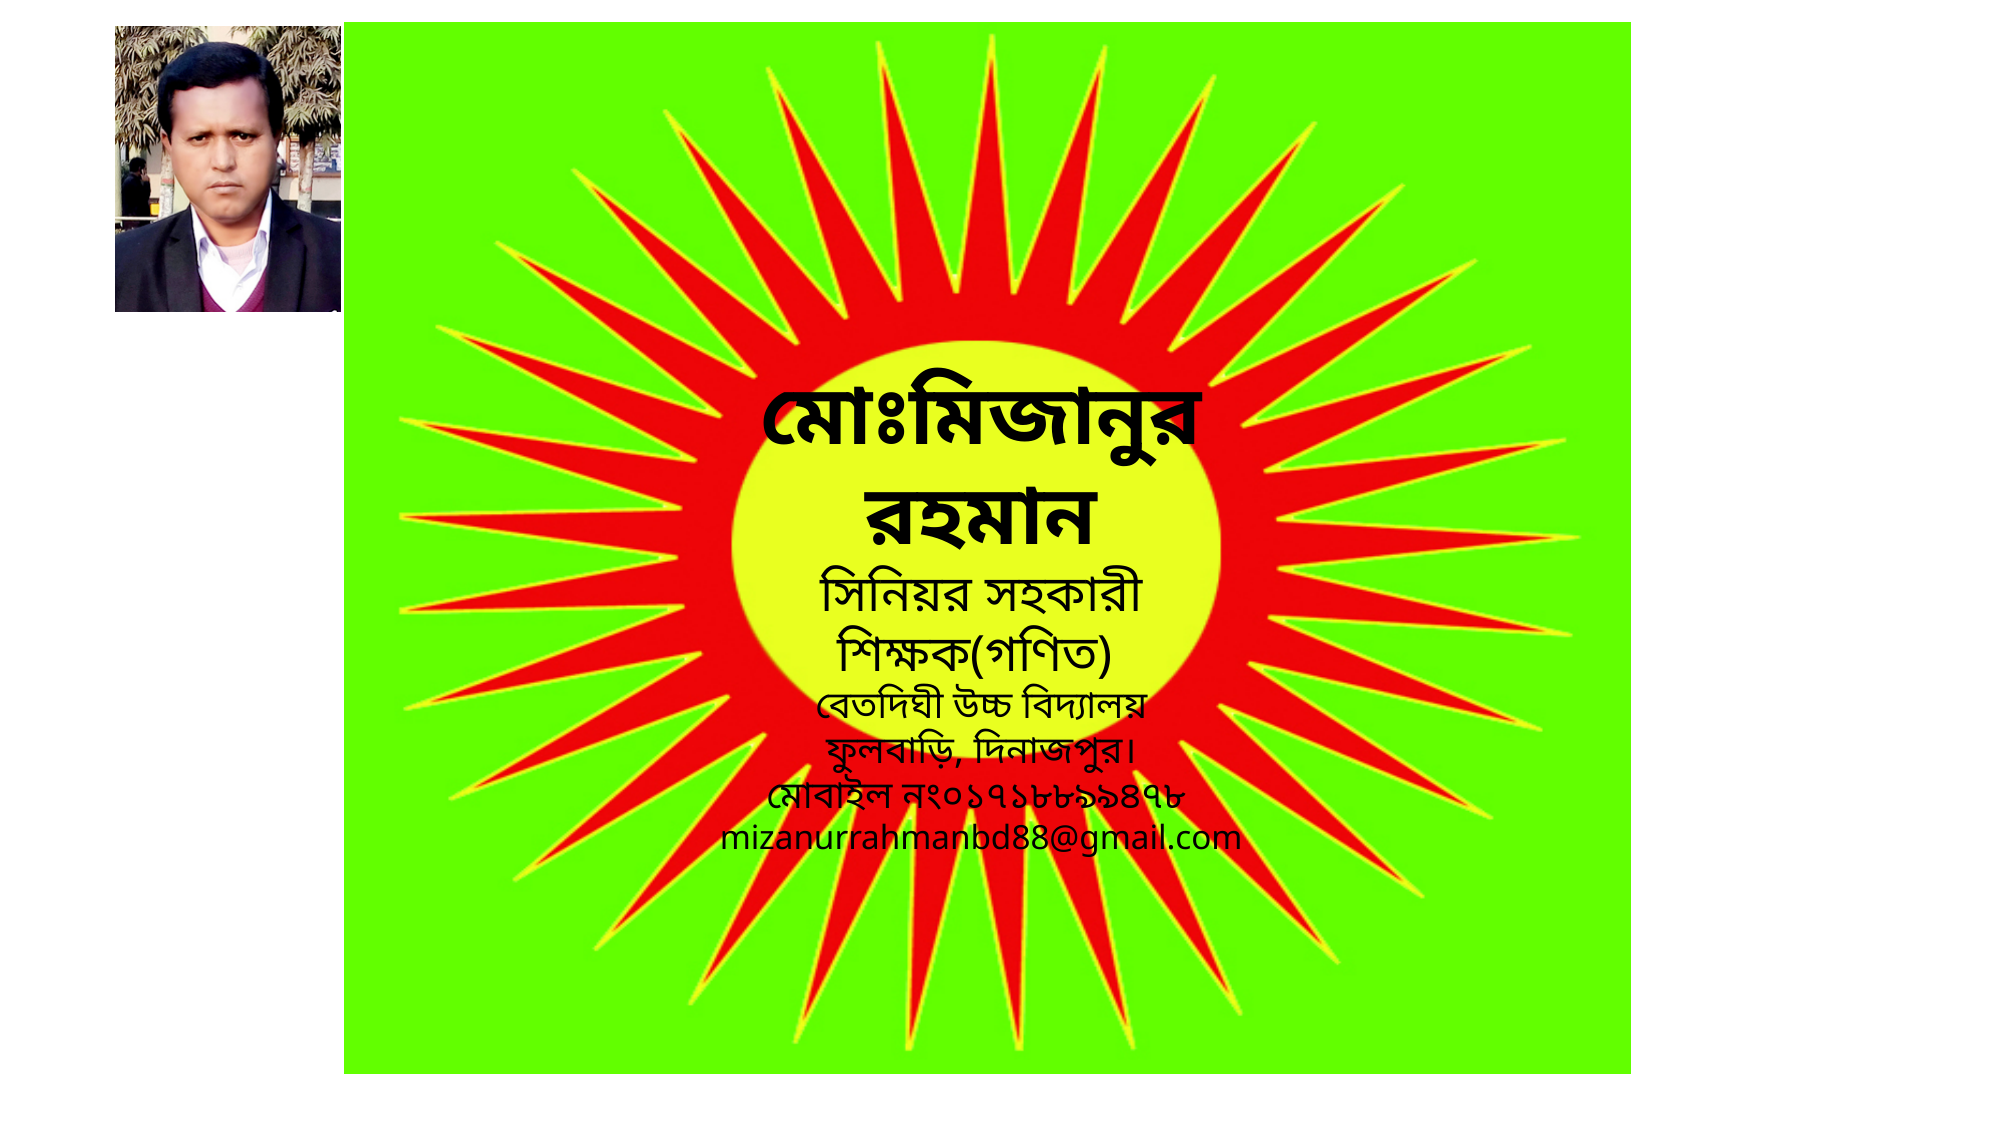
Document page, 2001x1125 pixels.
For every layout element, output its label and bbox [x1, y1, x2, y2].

picture [115, 26, 341, 312]
picture [344, 22, 1631, 1074]
